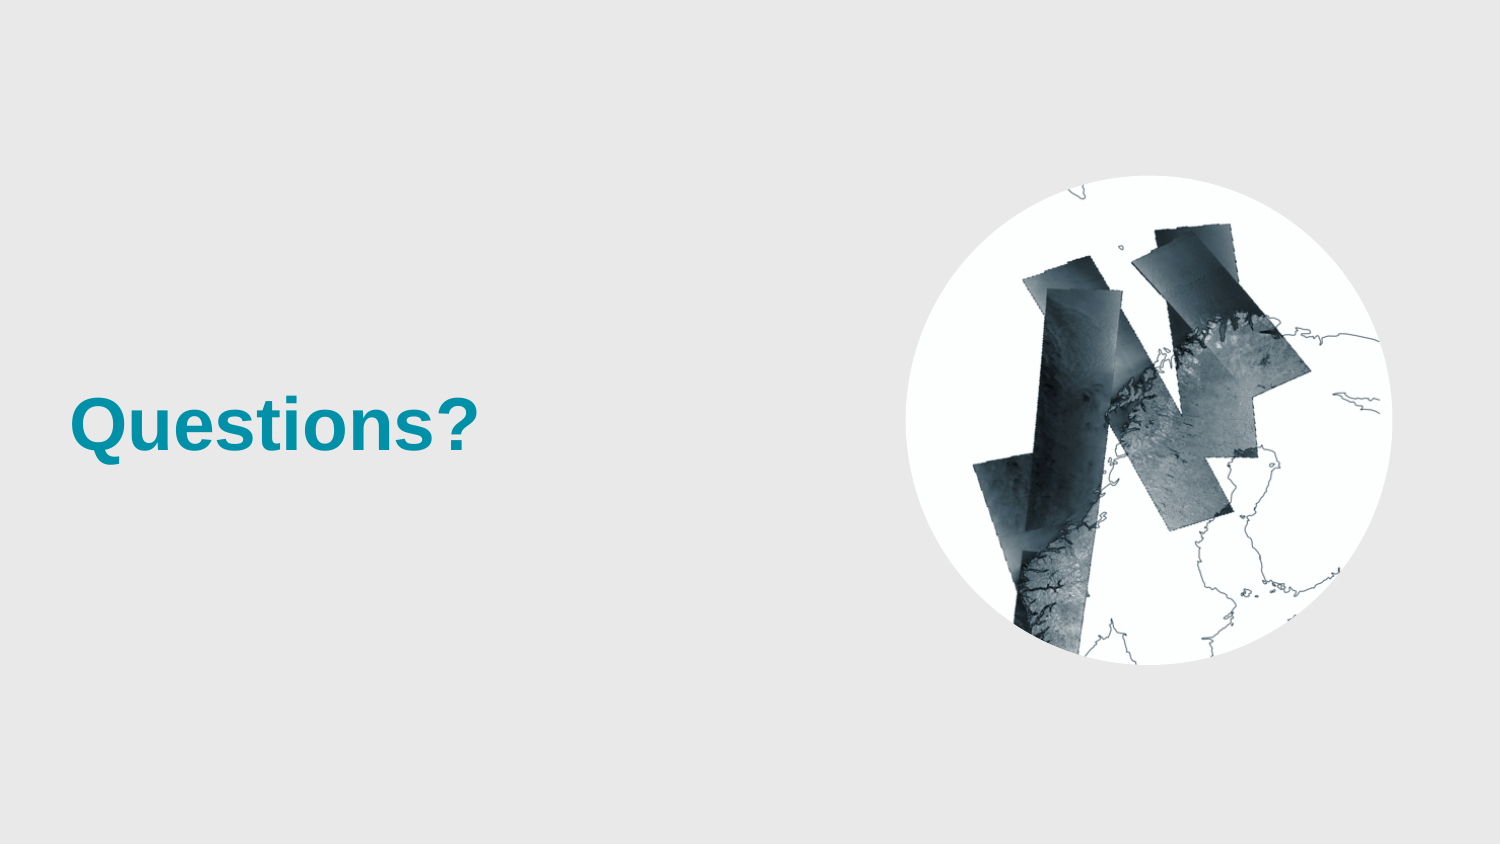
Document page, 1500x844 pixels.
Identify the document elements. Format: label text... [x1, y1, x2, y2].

picture [905, 175, 1393, 666]
title Questions? [55, 139, 836, 701]
